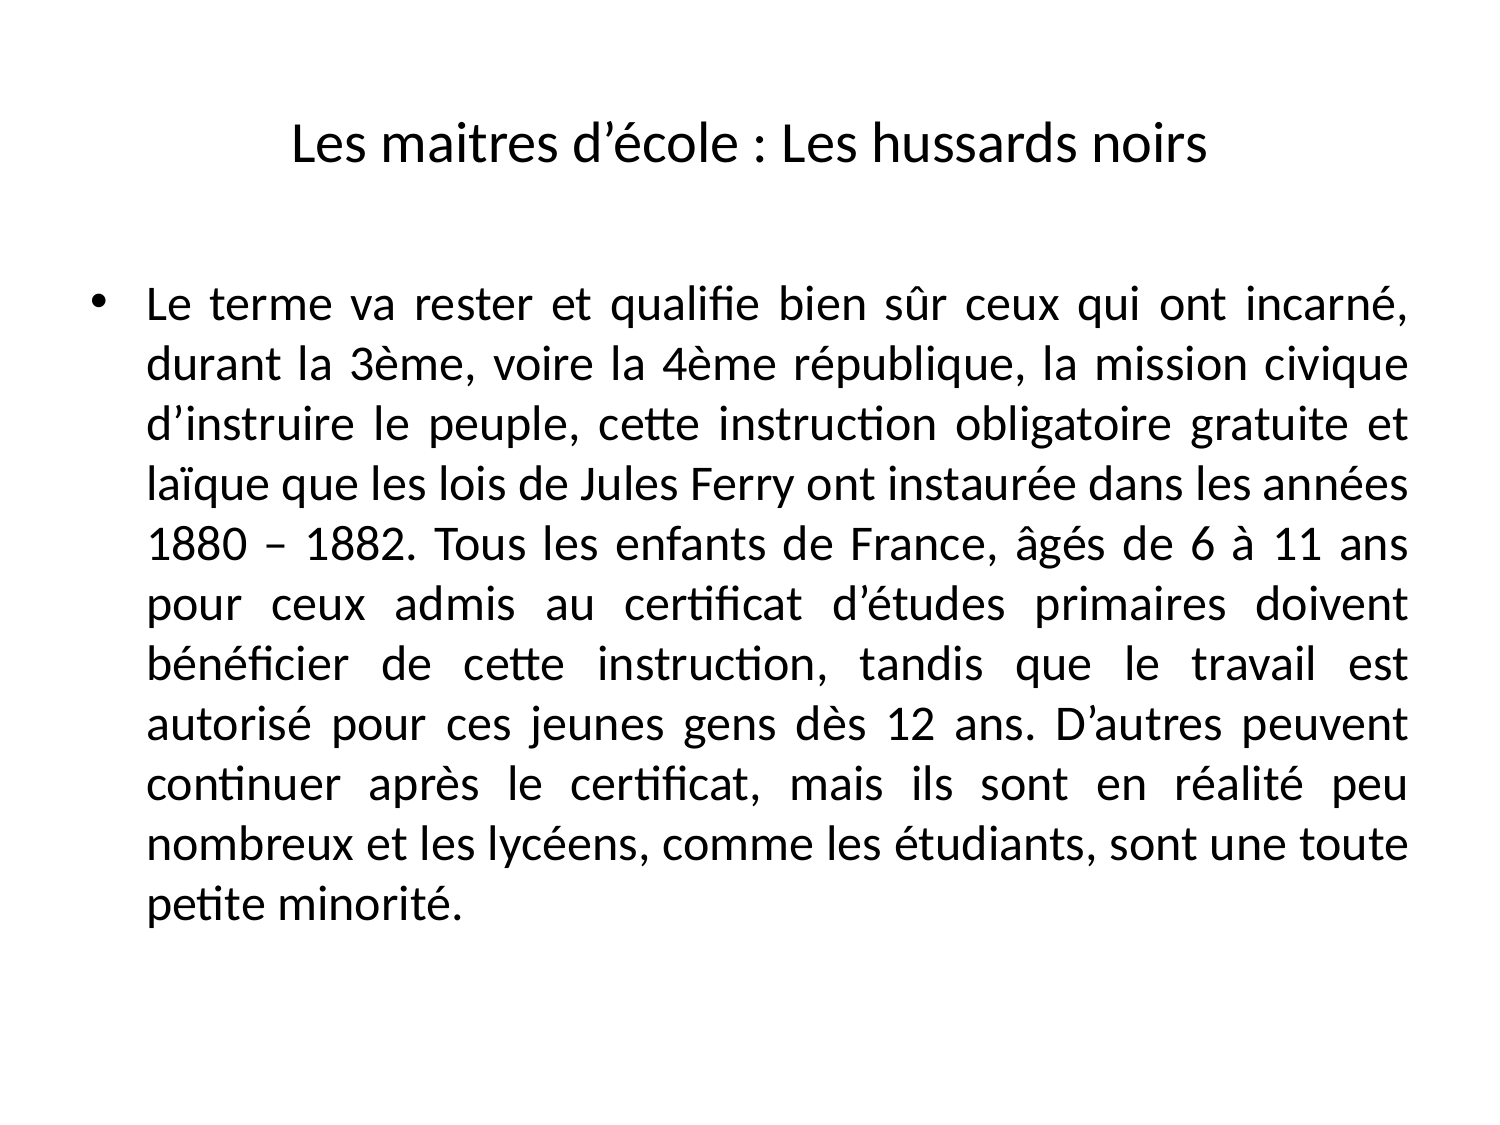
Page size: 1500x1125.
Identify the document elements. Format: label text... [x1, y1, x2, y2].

title Les maitres d’école : Les hussards noirs [75, 45, 1425, 233]
list Le terme va rester et qualifie bien sûr ceux qui ont incarné, durant la 3ème, voire la 4ème république, la mission civique d’instruire le peuple, cette instruction obligatoire gratuite et laïque que les lois de Jules Ferry ont instaurée dans les années 1880 – 1882. Tous les enfants de France, âgés de 6 à 11 ans pour ceux admis au certificat d’études primaires doivent bénéficier de cette instruction, tandis que le travail est autorisé pour ces jeunes gens dès 12 ans. D’autres peuvent continuer après le certificat, mais ils sont en réalité peu nombreux et les lycéens, comme les étudiants, sont une toute petite minorité. [75, 262, 1425, 1005]
